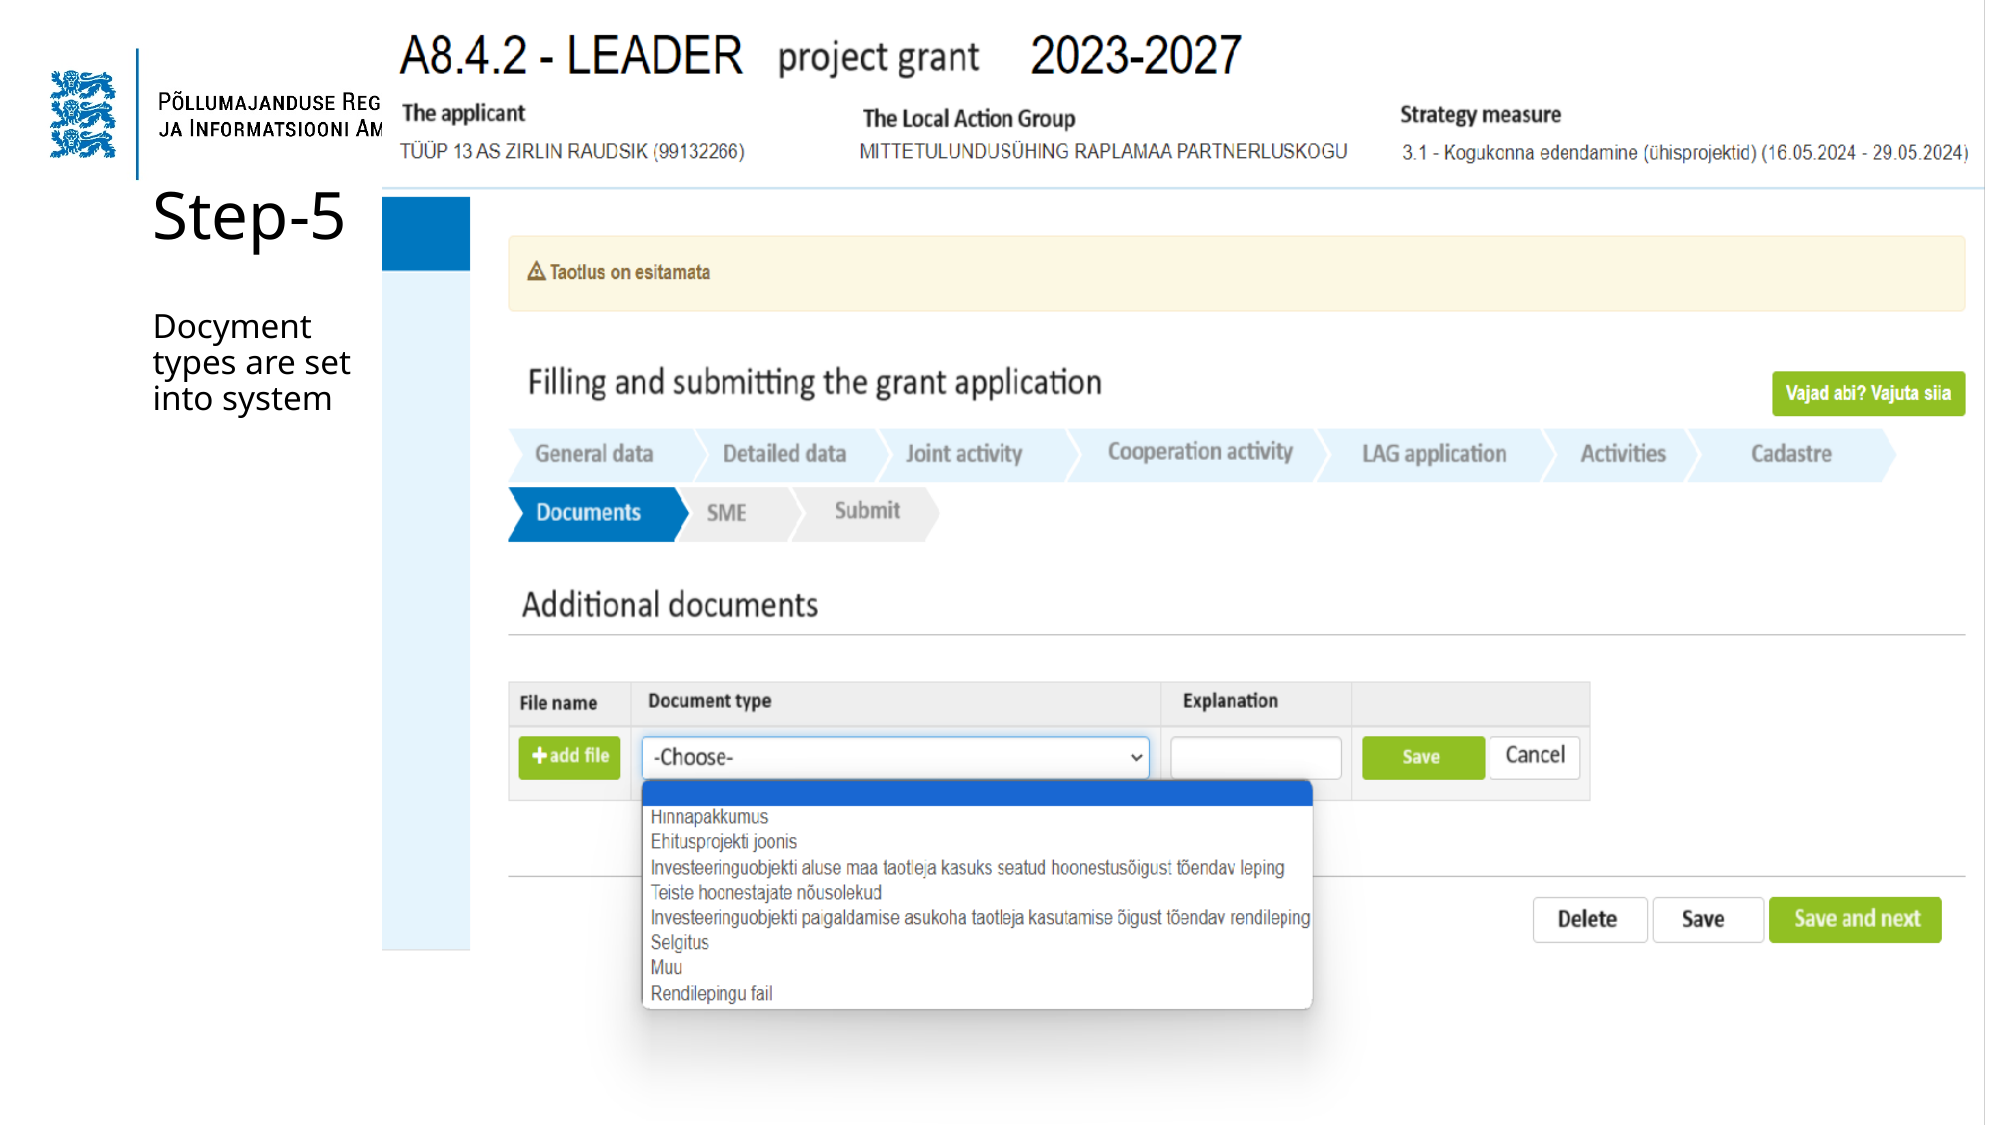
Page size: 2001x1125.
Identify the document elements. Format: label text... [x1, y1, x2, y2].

picture [28, 0, 1986, 1125]
list Docyment types are set into system [137, 302, 382, 963]
title Step-5 [137, 175, 382, 261]
